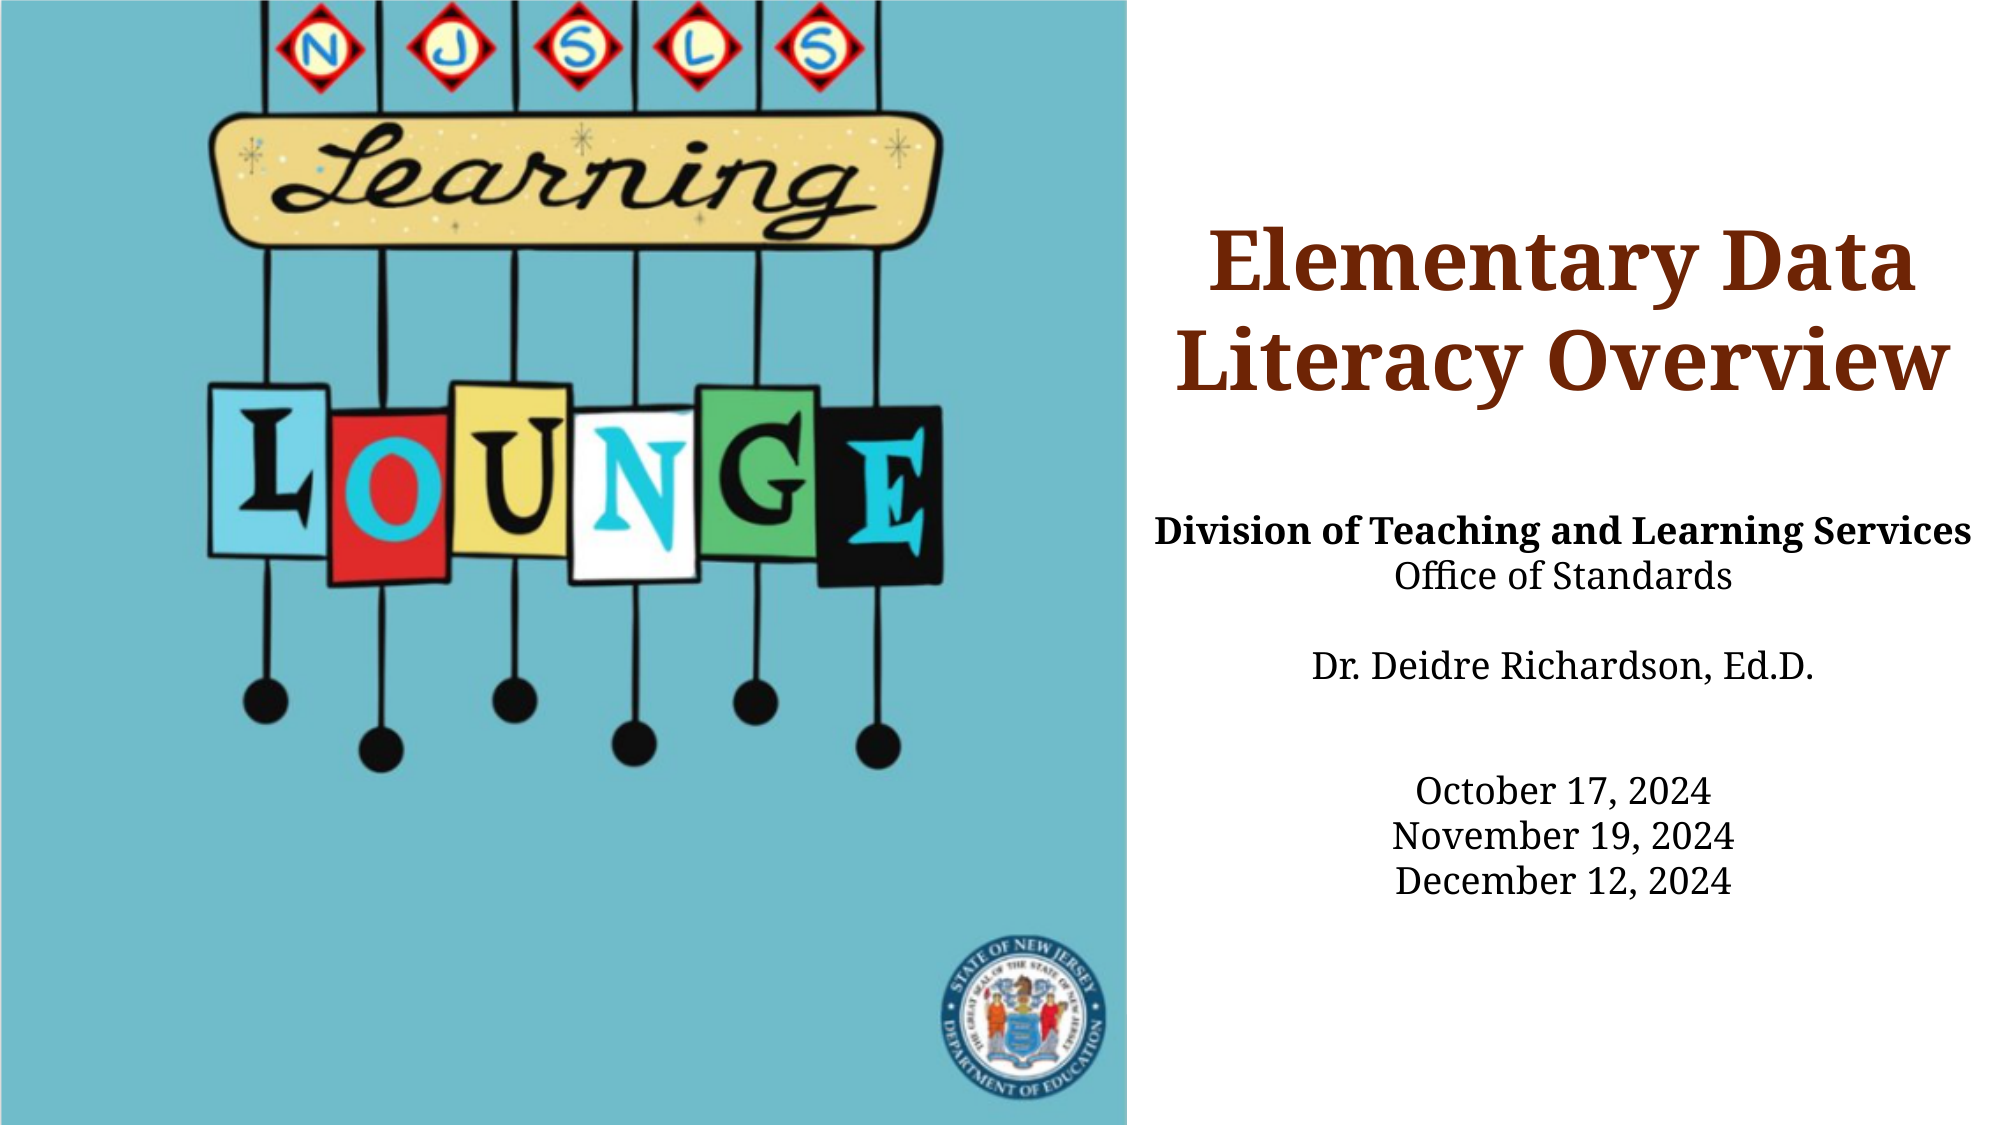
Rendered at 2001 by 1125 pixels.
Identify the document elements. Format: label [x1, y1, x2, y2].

text_box [0, 0, 2000, 1125]
